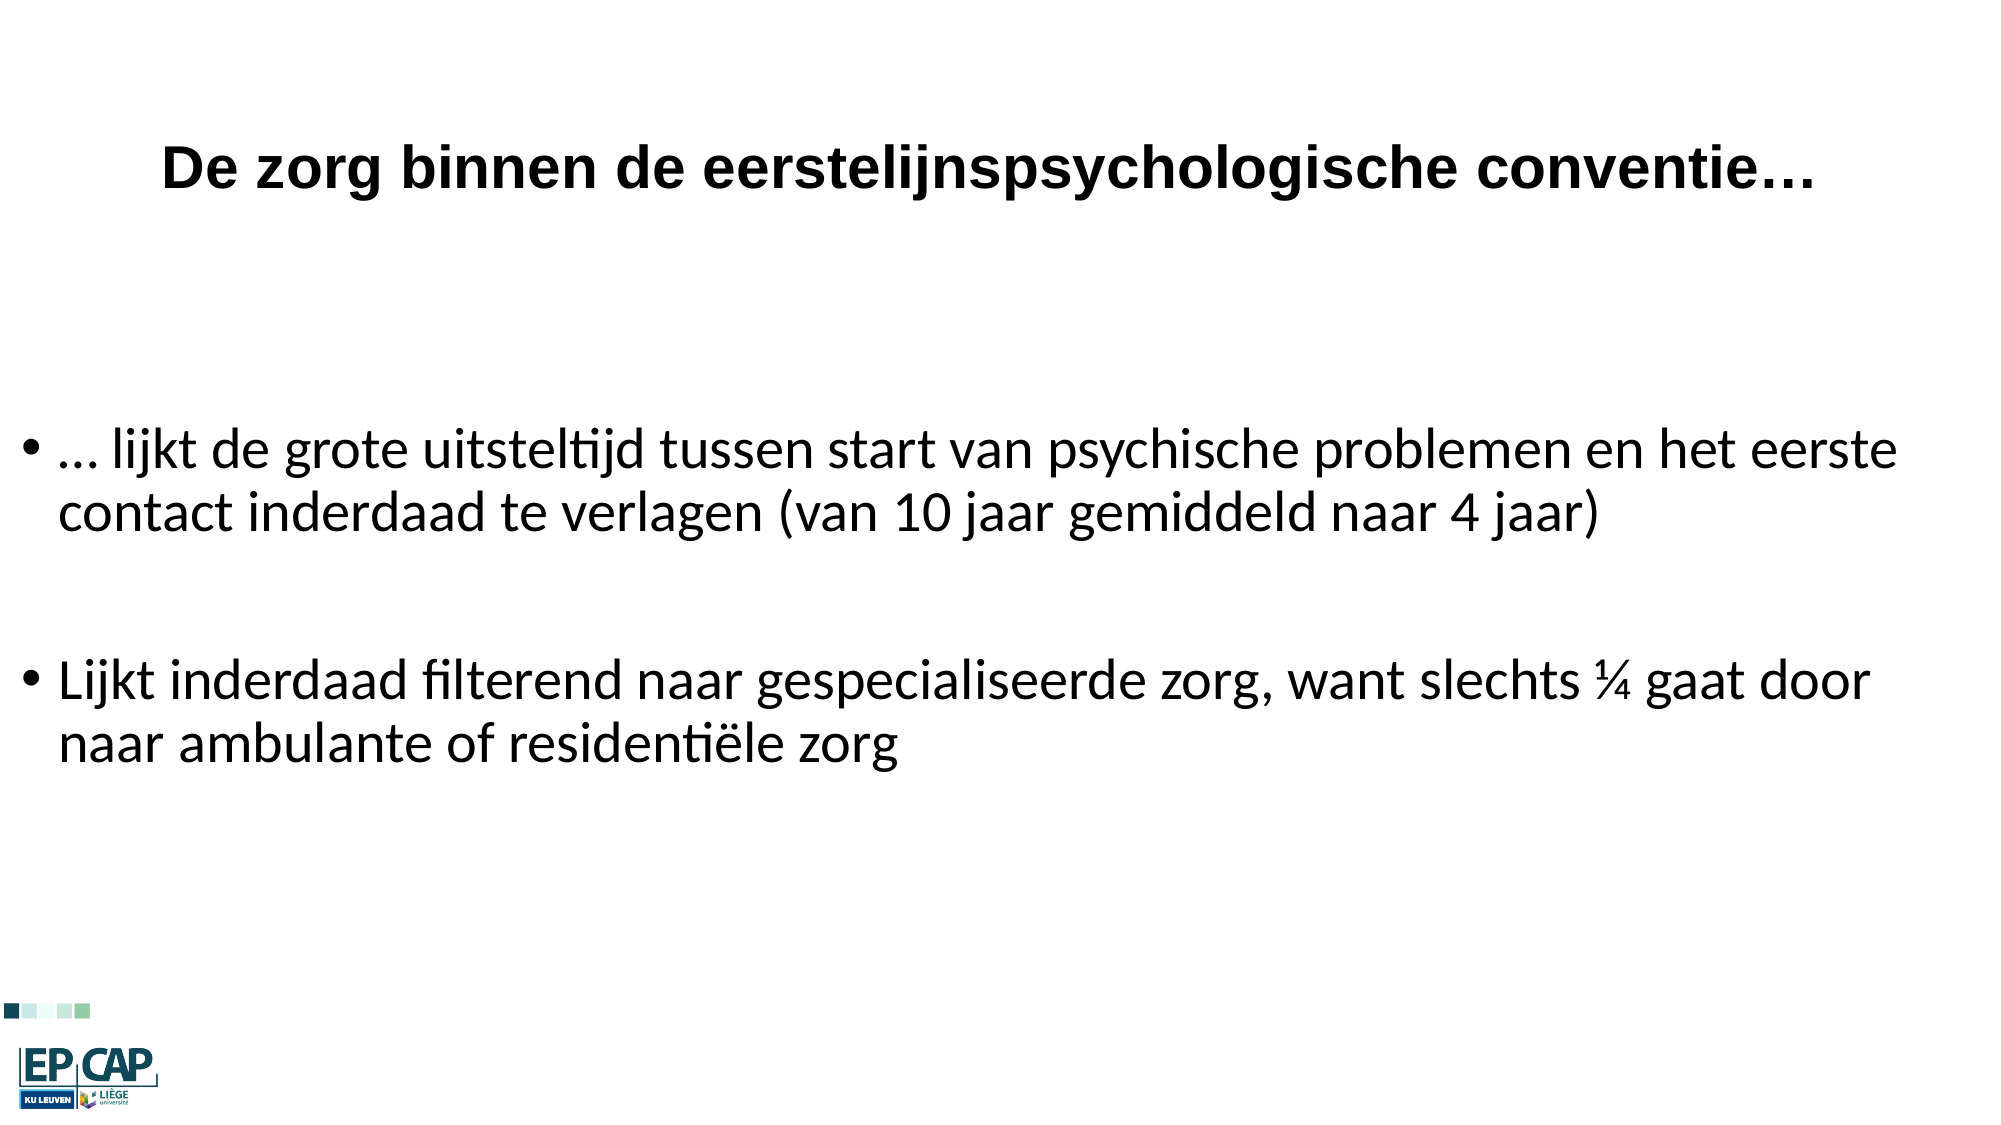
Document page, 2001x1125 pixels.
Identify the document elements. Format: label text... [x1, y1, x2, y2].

picture [0, 1000, 177, 1125]
title De zorg binnen de eerstelijnspsychologische conventie… [137, 59, 1863, 278]
list … lijkt de grote uitsteltijd tussen start van psychische problemen en het eerste contact inderdaad te verlagen (van 10 jaar gemiddeld naar 4 jaar) Lijkt inderdaad filterend naar gespecialiseerde zorg, want slechts ¼ gaat door naar ambulante of residentiële zorg [5, 411, 2000, 1125]
